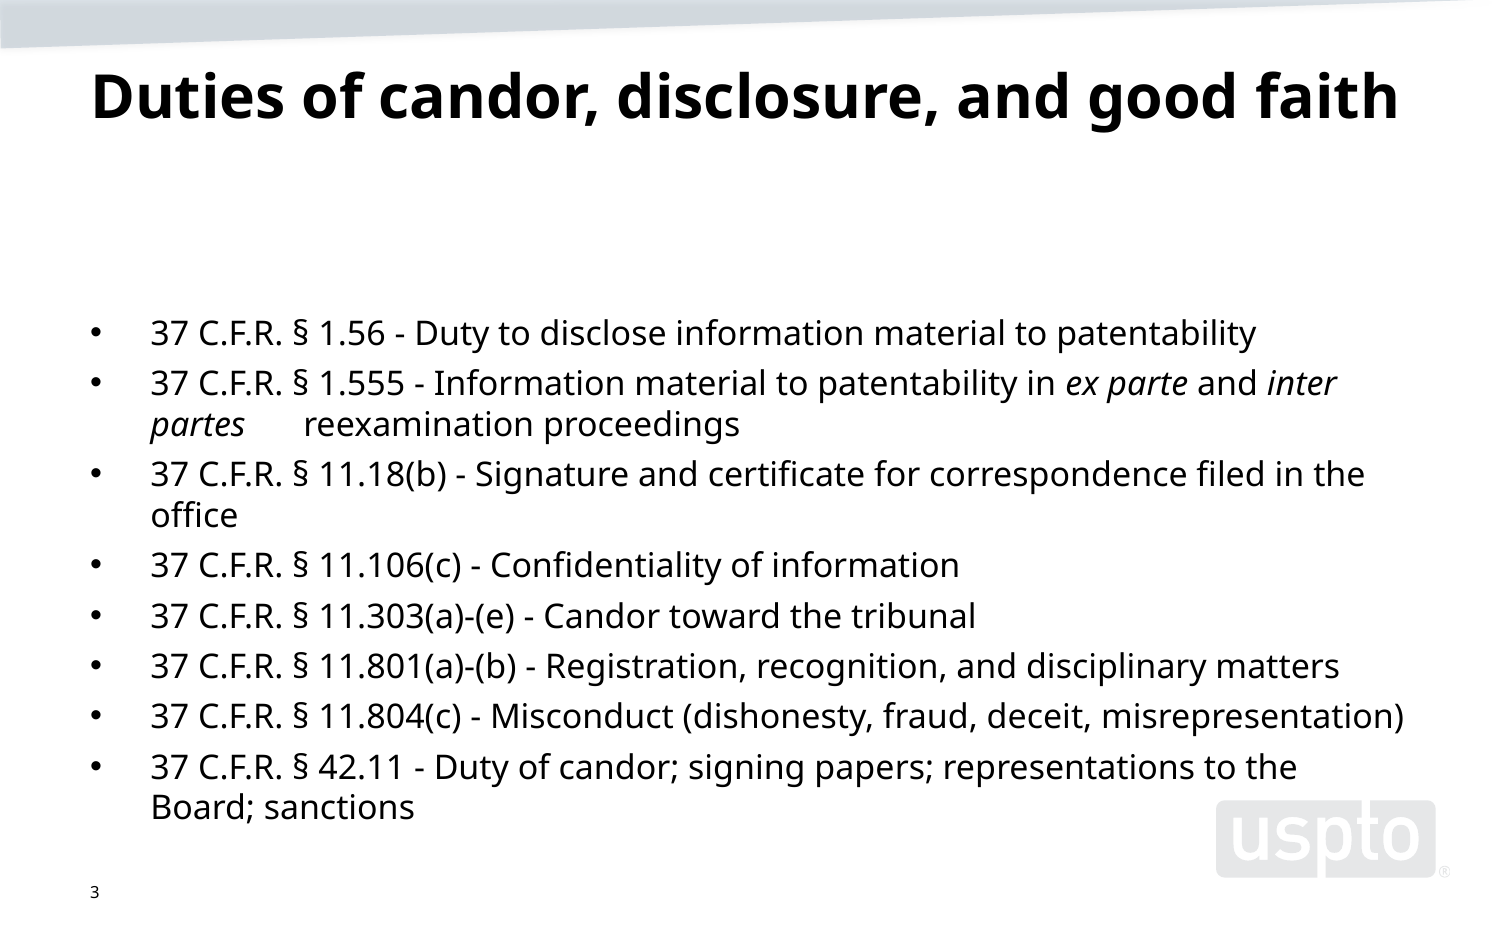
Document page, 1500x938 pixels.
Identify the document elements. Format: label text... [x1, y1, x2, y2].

title Duties of candor, disclosure, and good faith [75, 50, 1425, 207]
list 37 C.F.R. § 1.56 - Duty to disclose information material to patentability 37 C.F.R. § 1.555 - Information material to patentability in ex parte and inter partes reexamination proceedings 37 C.F.R. § 11.18(b) - Signature and certificate for correspondence filed in the office 37 C.F.R. § 11.106(c) - Confidentiality of information 37 C.F.R. § 11.303(a)-(e) - Candor toward the tribunal 37 C.F.R. § 11.801(a)-(b) - Registration, recognition, and disciplinary matters 37 C.F.R. § 11.804(c) - Misconduct (dishonesty, fraud, deceit, misrepresentation) 37 C.F.R. § 42.11 - Duty of candor; signing papers; representations to the Board; sanctions [75, 303, 1425, 877]
slide_number 3 [75, 868, 413, 919]
